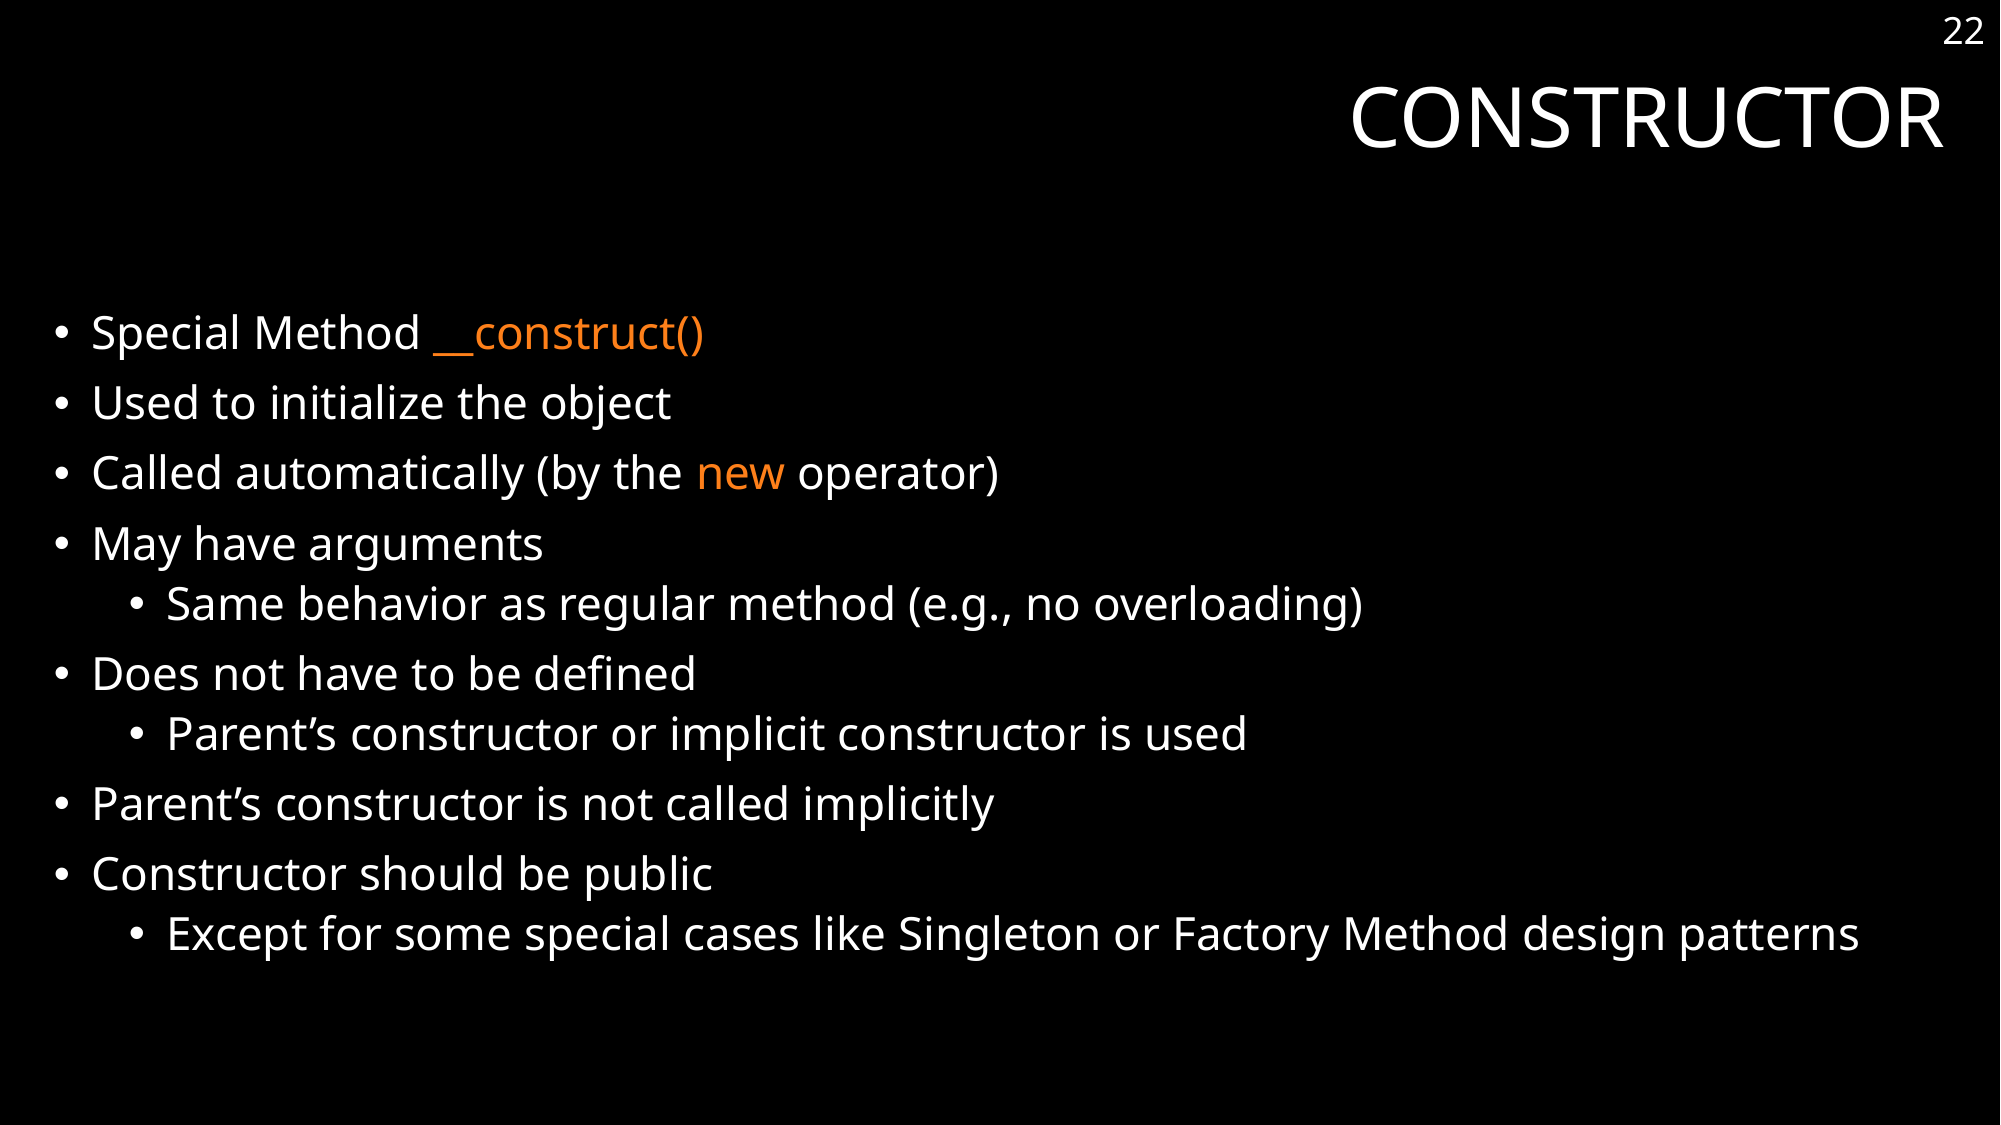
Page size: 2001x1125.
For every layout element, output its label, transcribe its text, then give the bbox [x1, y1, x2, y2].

title Constructor [39, 68, 1961, 281]
list Special Method __construct() Used to initialize the object Called automatically (by the new operator) May have arguments Same behavior as regular method (e.g., no overloading) Does not have to be defined Parent’s constructor or implicit constructor is used Parent’s constructor is not called implicitly Constructor should be public Except for some special cases like Singleton or Factory Method design patterns [39, 302, 1961, 1057]
slide_number 22 [1567, 0, 2000, 60]
